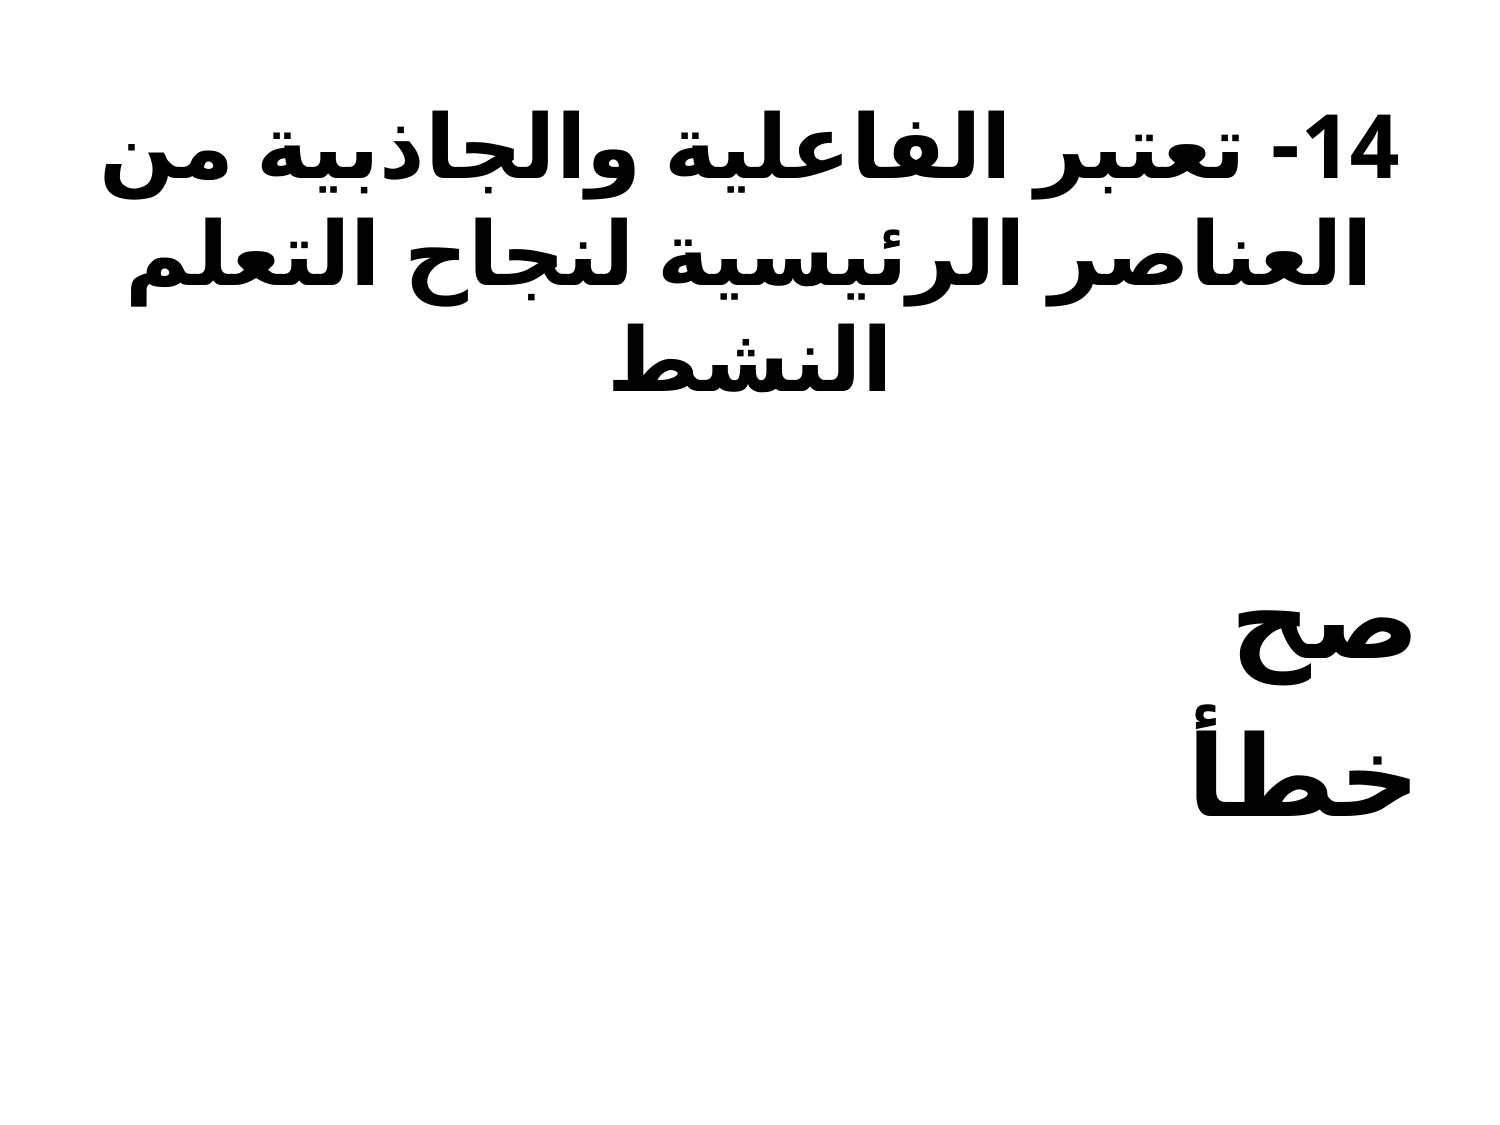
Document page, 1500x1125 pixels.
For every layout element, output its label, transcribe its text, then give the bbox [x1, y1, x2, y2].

title 14- تعتبر الفاعلية والجاذبية من العناصر الرئيسية لنجاح التعلم النشط [29, 78, 1471, 421]
subtitle صح خطأ [41, 538, 1436, 1094]
